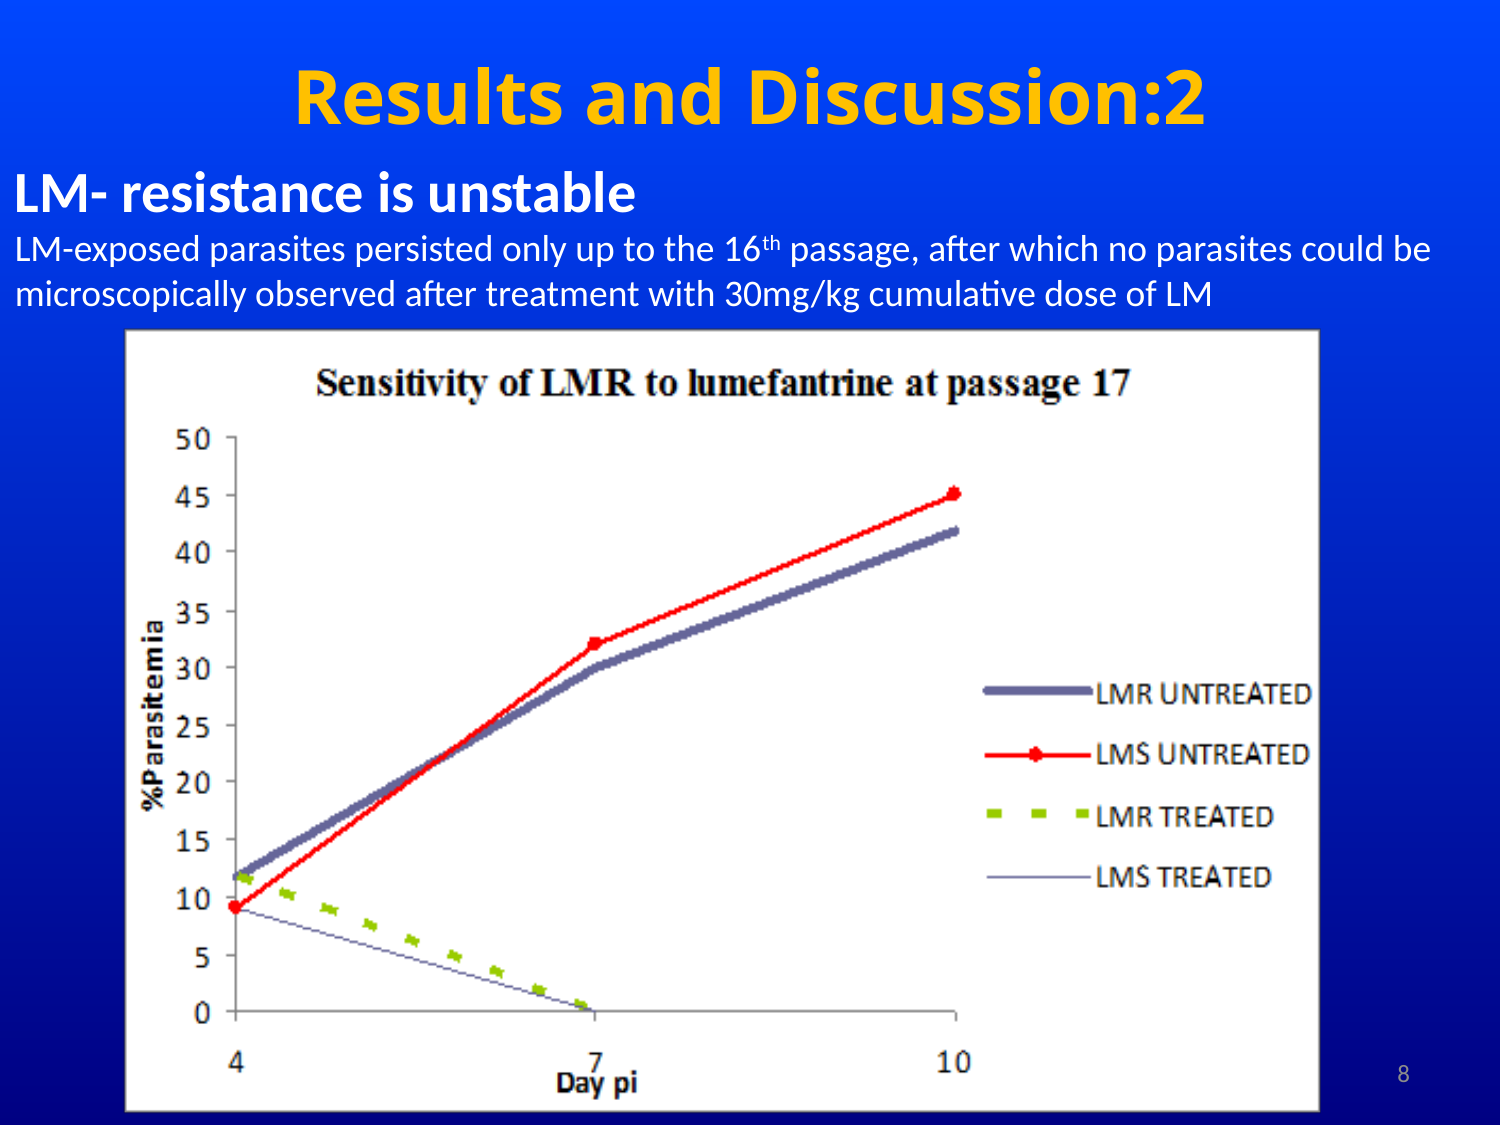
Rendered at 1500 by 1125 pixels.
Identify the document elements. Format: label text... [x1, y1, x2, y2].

title Results and Discussion:2 [0, 13, 1500, 175]
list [112, 316, 1338, 1125]
slide_number 8 [1341, 1042, 1425, 1103]
text_box LM- resistance is unstable LM-exposed parasites persisted only up to the 16th passage, after which no parasites could be microscopically observed after treatment with 30mg/kg cumulative dose of LM [0, 146, 1485, 322]
